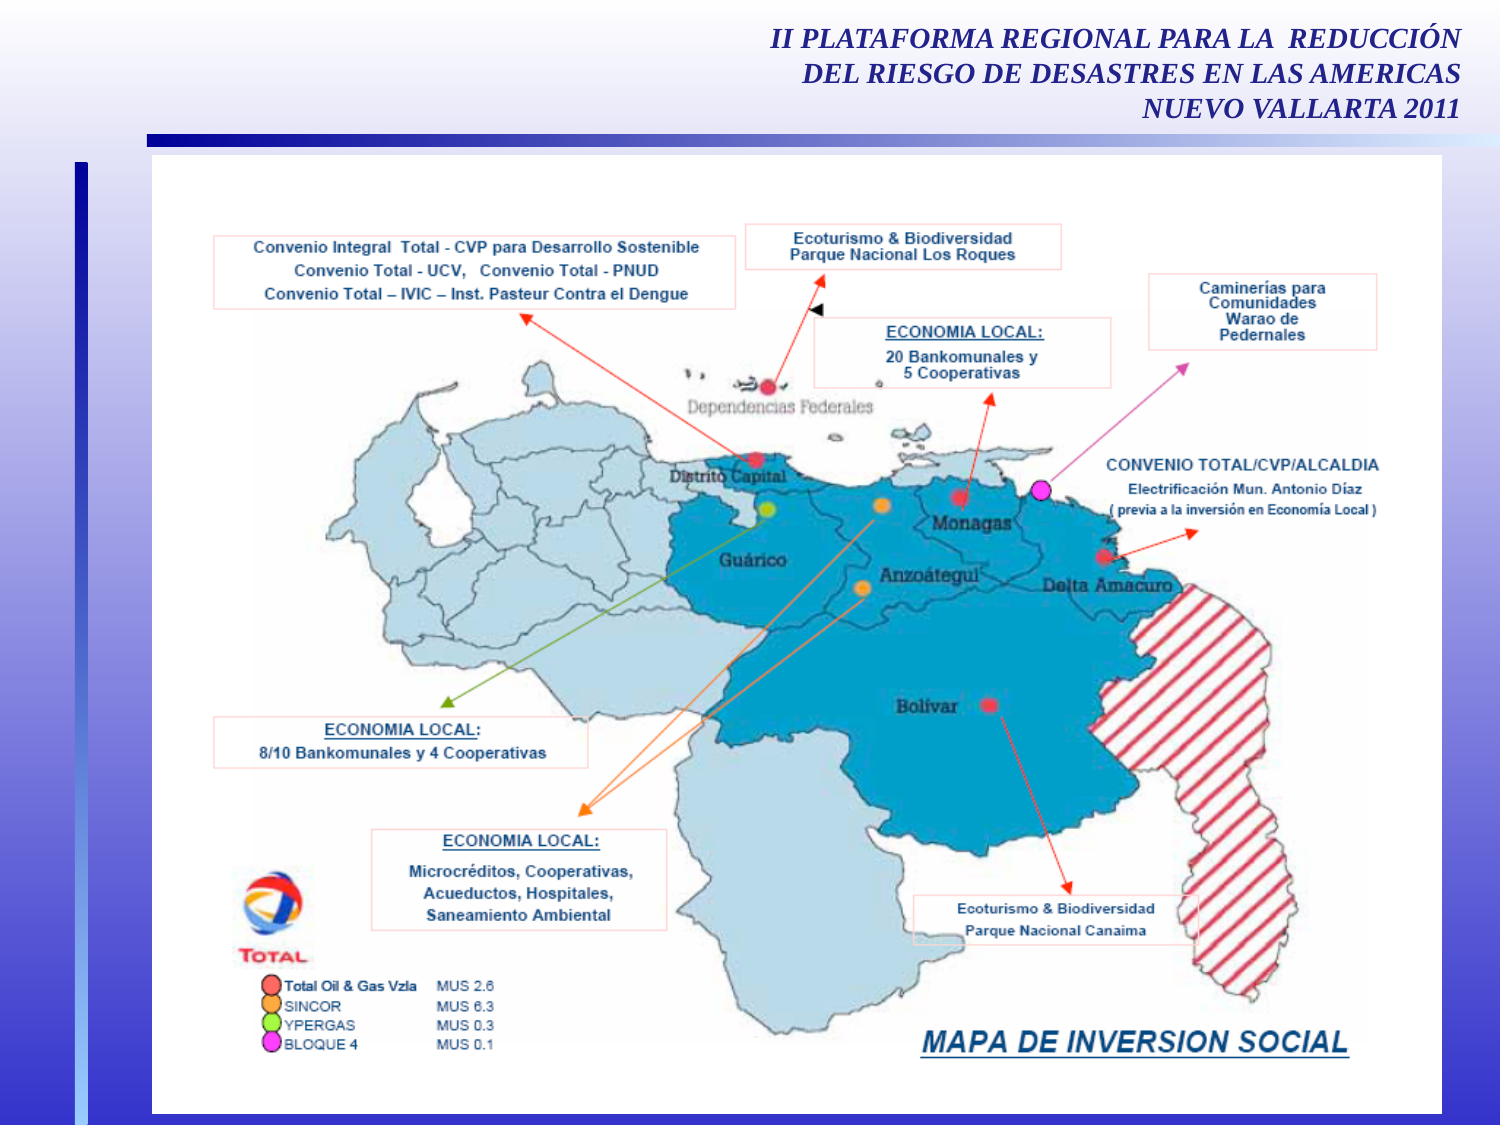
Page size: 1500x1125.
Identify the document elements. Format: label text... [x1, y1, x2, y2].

picture [152, 155, 1442, 1114]
text_box II PLATAFORMA REGIONAL PARA LA REDUCCIÓN DEL RIESGO DE DESASTRES EN LAS AMERICAS NUEVO VALLARTA 2011 [714, 11, 1477, 132]
